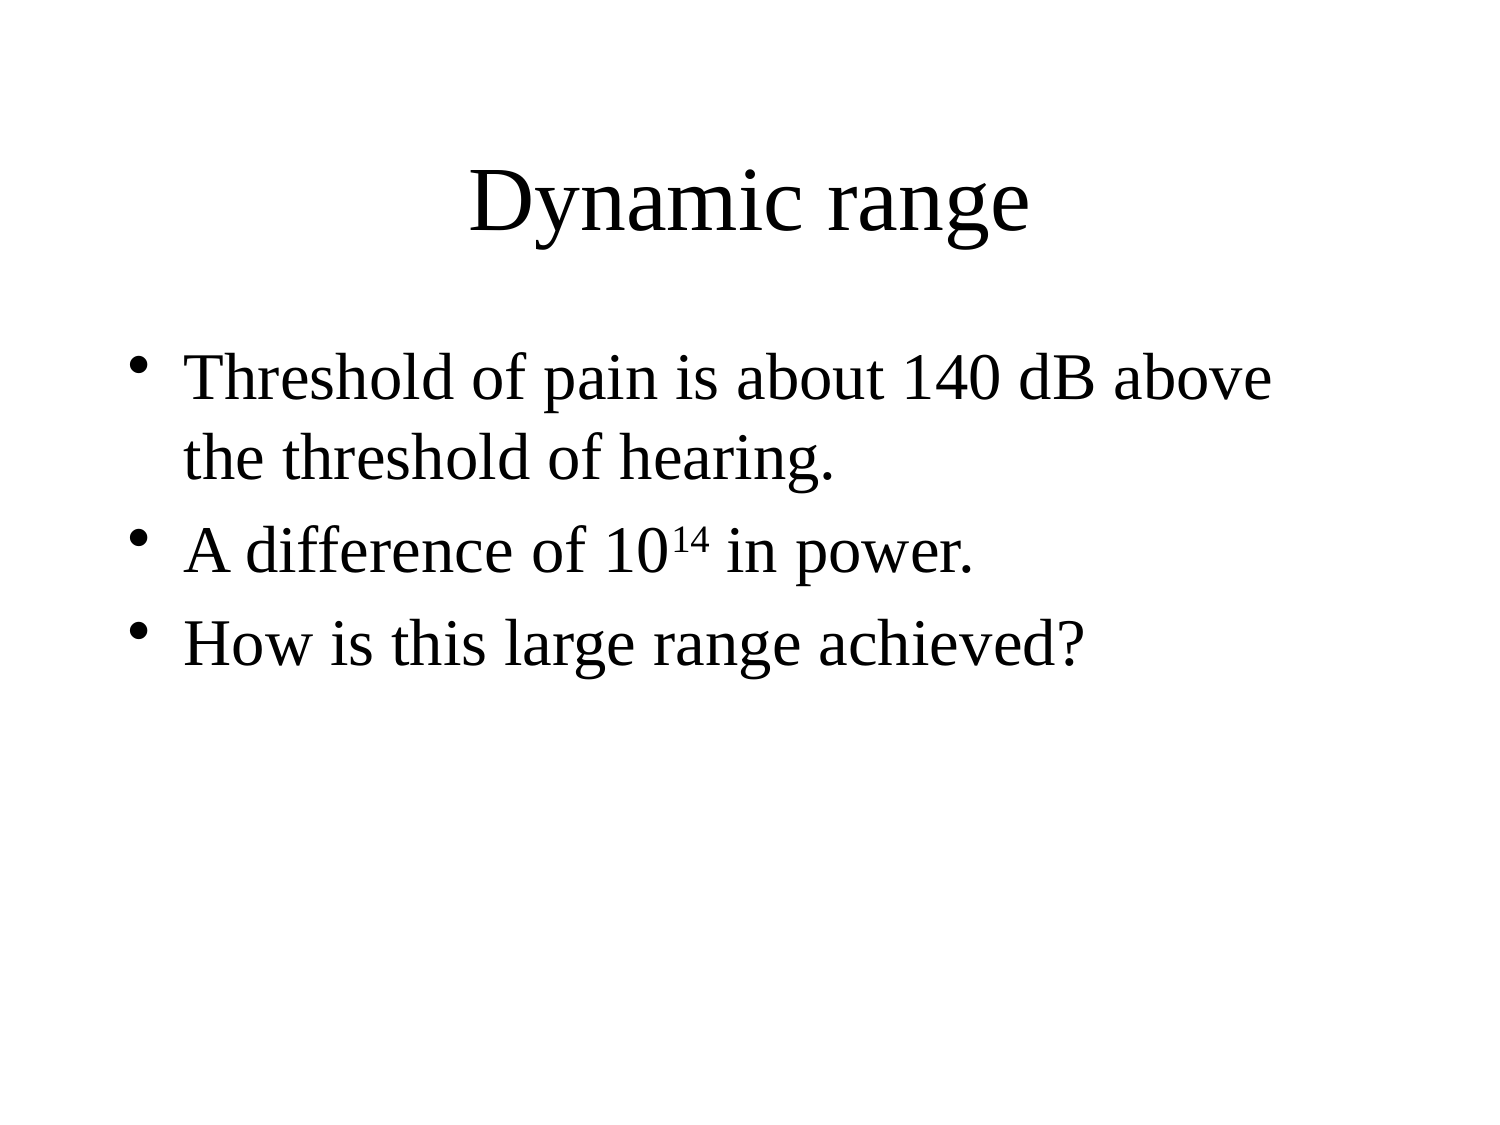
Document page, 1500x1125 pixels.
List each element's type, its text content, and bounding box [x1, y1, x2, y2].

list Threshold of pain is about 140 dB above the threshold of hearing. A difference of 1014 in power. How is this large range achieved? [112, 324, 1388, 1000]
title Dynamic range [112, 99, 1388, 288]
